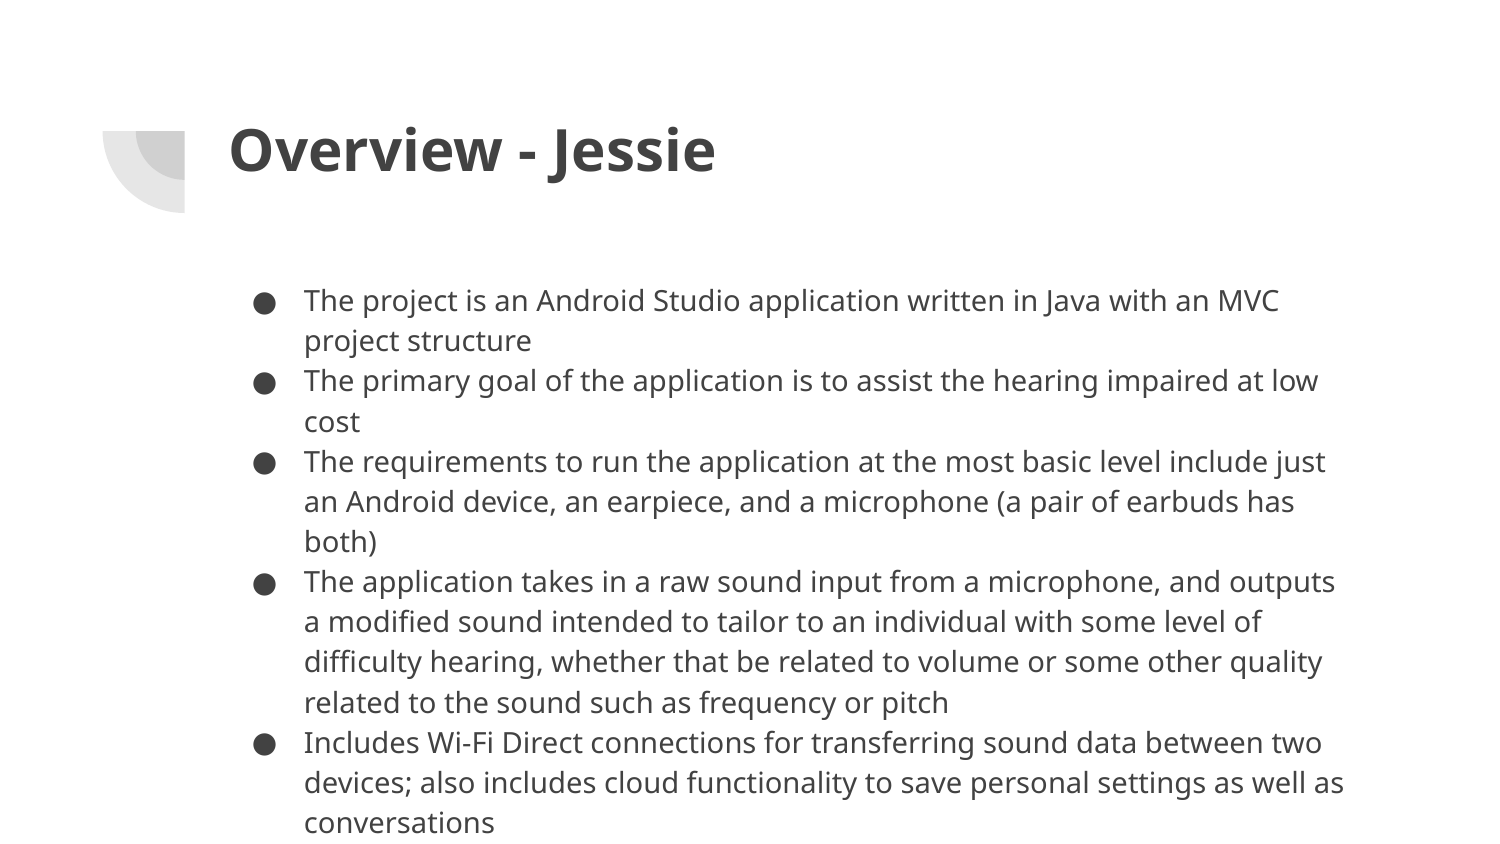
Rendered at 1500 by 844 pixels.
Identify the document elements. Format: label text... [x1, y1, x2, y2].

title Overview - Jessie [213, 98, 1368, 262]
list The project is an Android Studio application written in Java with an MVC project structure The primary goal of the application is to assist the hearing impaired at low cost The requirements to run the application at the most basic level include just an Android device, an earpiece, and a microphone (a pair of earbuds has both) The application takes in a raw sound input from a microphone, and outputs a modified sound intended to tailor to an individual with some level of difficulty hearing, whether that be related to volume or some other quality related to the sound such as frequency or pitch Includes Wi-Fi Direct connections for transferring sound data between two devices; also includes cloud functionality to save personal settings as well as conversations [213, 262, 1368, 773]
